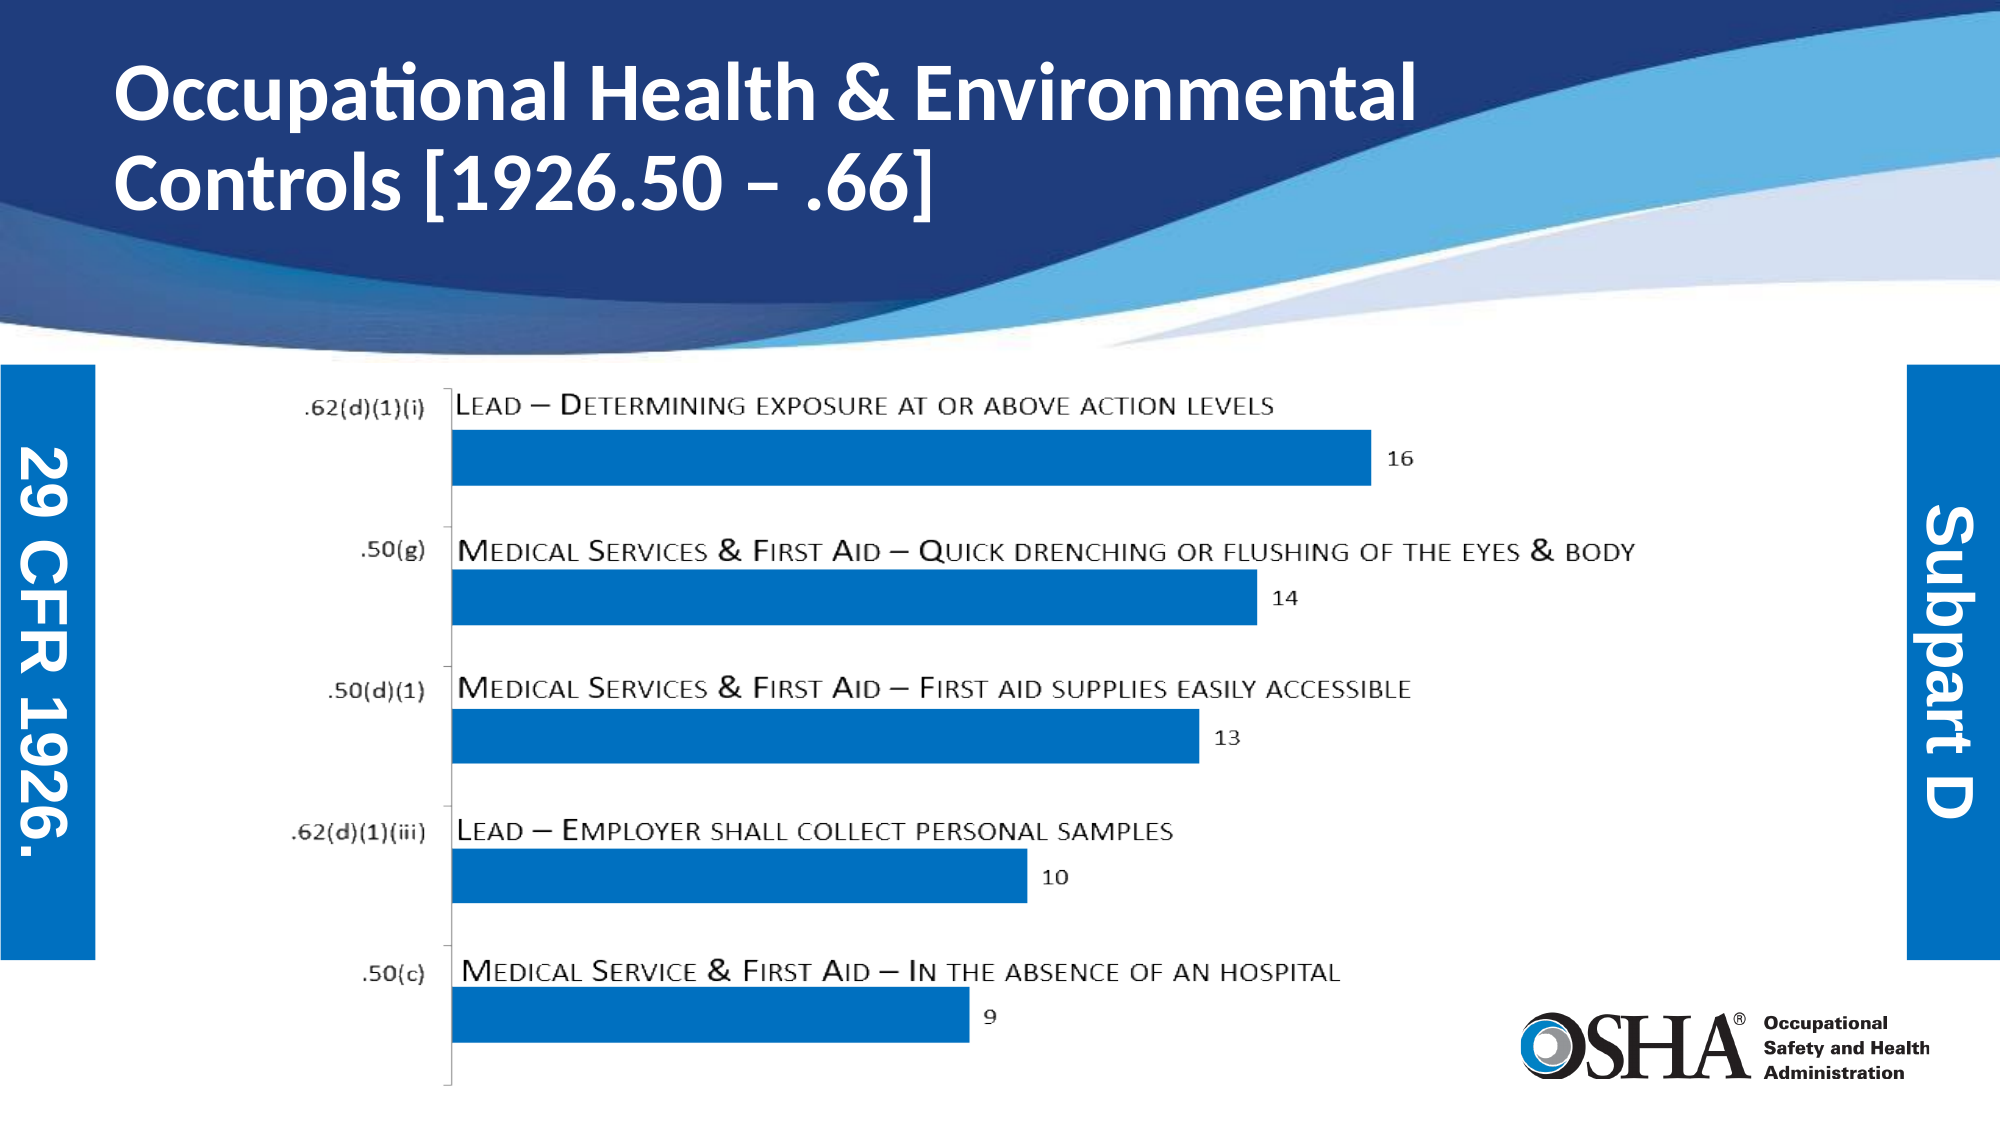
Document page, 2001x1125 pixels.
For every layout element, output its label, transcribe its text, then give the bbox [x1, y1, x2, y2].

picture [0, 0, 2000, 363]
title Occupational Health & Environmental Controls [1926.50 – .66] [99, 45, 1584, 233]
text_box Subpart D [1906, 364, 2000, 961]
picture [259, 364, 1701, 1125]
text_box 29 CFR 1926. [0, 364, 96, 961]
